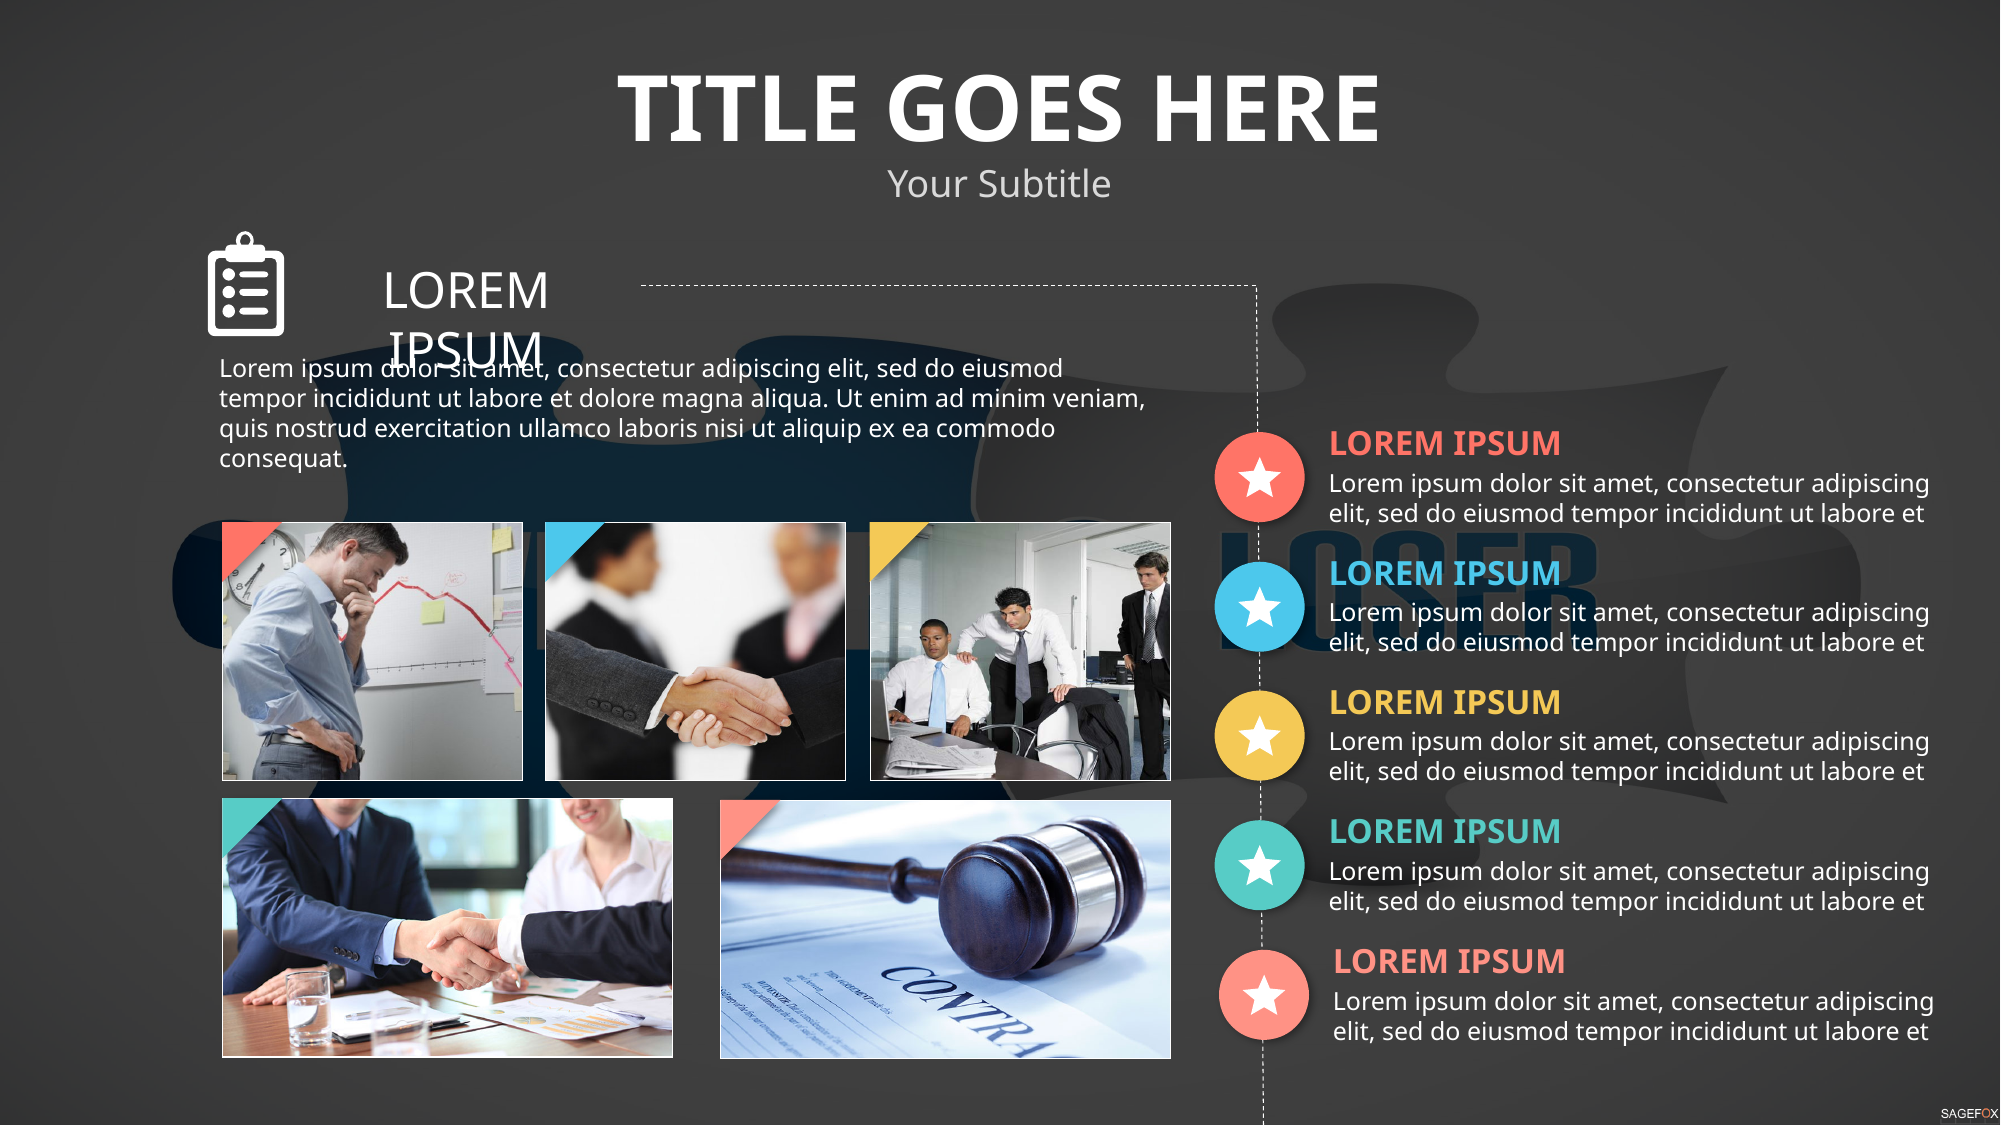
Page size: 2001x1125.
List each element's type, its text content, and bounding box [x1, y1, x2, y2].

text_box [545, 521, 847, 782]
text_box LOREM IPSUM Lorem ipsum dolor sit amet, consectetur adipiscing elit, sed do eiusmod tempor incididunt ut labore et [1322, 935, 1958, 1050]
text_box [719, 798, 783, 863]
text_box LOREM IPSUM Lorem ipsum dolor sit amet, consectetur adipiscing elit, sed do eiusmod tempor incididunt ut labore et [1318, 546, 1953, 662]
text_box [207, 231, 285, 337]
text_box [1256, 652, 1264, 690]
text_box LOREM IPSUM [292, 250, 642, 344]
picture [0, 0, 2001, 1125]
text_box [221, 798, 673, 1058]
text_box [1256, 911, 1264, 949]
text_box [1214, 690, 1305, 781]
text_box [1256, 523, 1264, 561]
text_box [869, 521, 1171, 782]
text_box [1256, 1040, 1264, 1125]
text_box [1218, 949, 1309, 1040]
text_box LOREM IPSUM Lorem ipsum dolor sit amet, consectetur adipiscing elit, sed do eiusmod tempor incididunt ut labore et [1318, 417, 1953, 533]
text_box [1214, 820, 1305, 911]
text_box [1214, 561, 1305, 652]
text_box [719, 799, 1171, 1060]
text_box LOREM IPSUM Lorem ipsum dolor sit amet, consectetur adipiscing elit, sed do eiusmod tempor incididunt ut labore et [1318, 805, 1953, 921]
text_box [1256, 781, 1264, 820]
text_box [868, 521, 933, 585]
text_box [221, 521, 523, 782]
text_box Lorem ipsum dolor sit amet, consectetur adipiscing elit, sed do eiusmod tempor incididunt ut labore et dolore magna aliqua. Ut enim ad minim veniam, quis nostrud exercitation ullamco laboris nisi ut aliquip ex ea commodo consequat. [204, 344, 1168, 480]
text_box TITLE GOES HERE Your Subtitle [548, 42, 1452, 212]
text_box [221, 797, 285, 861]
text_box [1214, 432, 1305, 523]
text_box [1256, 287, 1264, 432]
text_box [221, 521, 285, 585]
text_box [544, 521, 608, 585]
text_box LOREM IPSUM Lorem ipsum dolor sit amet, consectetur adipiscing elit, sed do eiusmod tempor incididunt ut labore et [1318, 675, 1953, 791]
